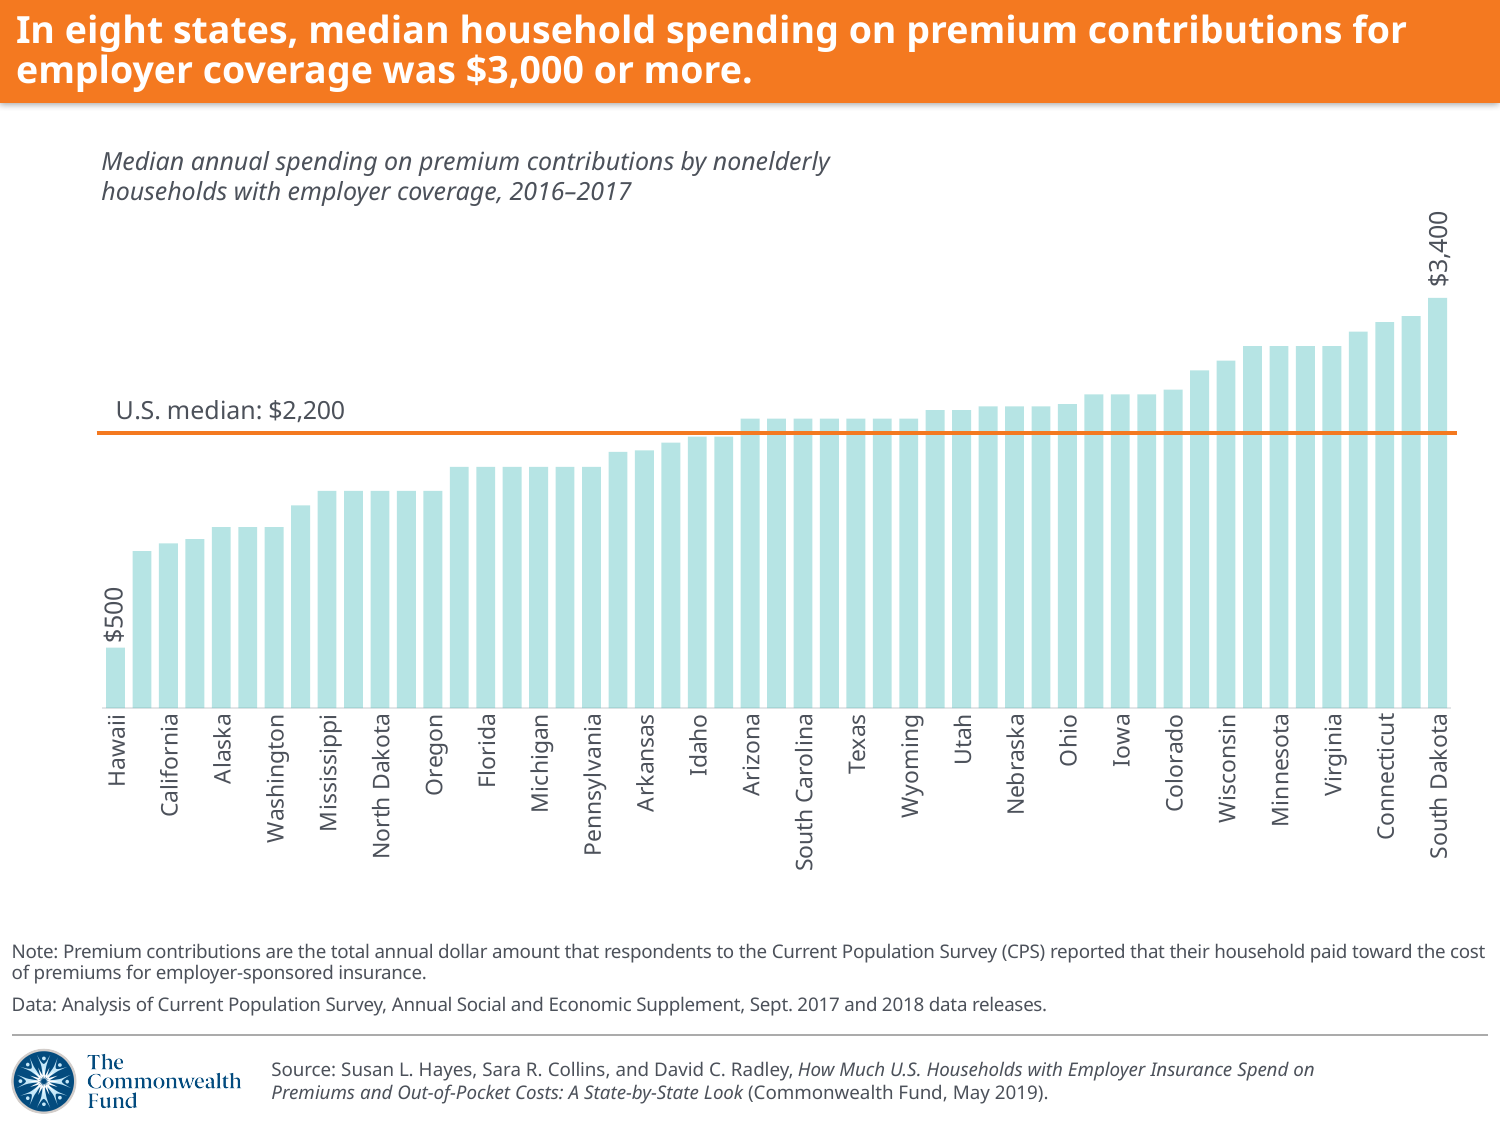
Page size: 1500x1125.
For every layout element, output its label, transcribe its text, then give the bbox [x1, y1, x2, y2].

text_box Median annual spending on premium contributions by nonelderly households with employer coverage, 2016–2017 [101, 145, 906, 195]
picture [5, 1040, 248, 1118]
list Note: Premium contributions are the total annual dollar amount that respondents to the Current Population Survey (CPS) reported that their household paid toward the cost of premiums for employer-sponsored insurance. Data: Analysis of Current Population Survey, Annual Social and Economic Supplement, Sept. 2017 and 2018 data releases. [11, 934, 1489, 1016]
chart [0, 196, 1476, 918]
title In eight states, median household spending on premium contributions for employer coverage was $3,000 or more. [16, 0, 1493, 104]
